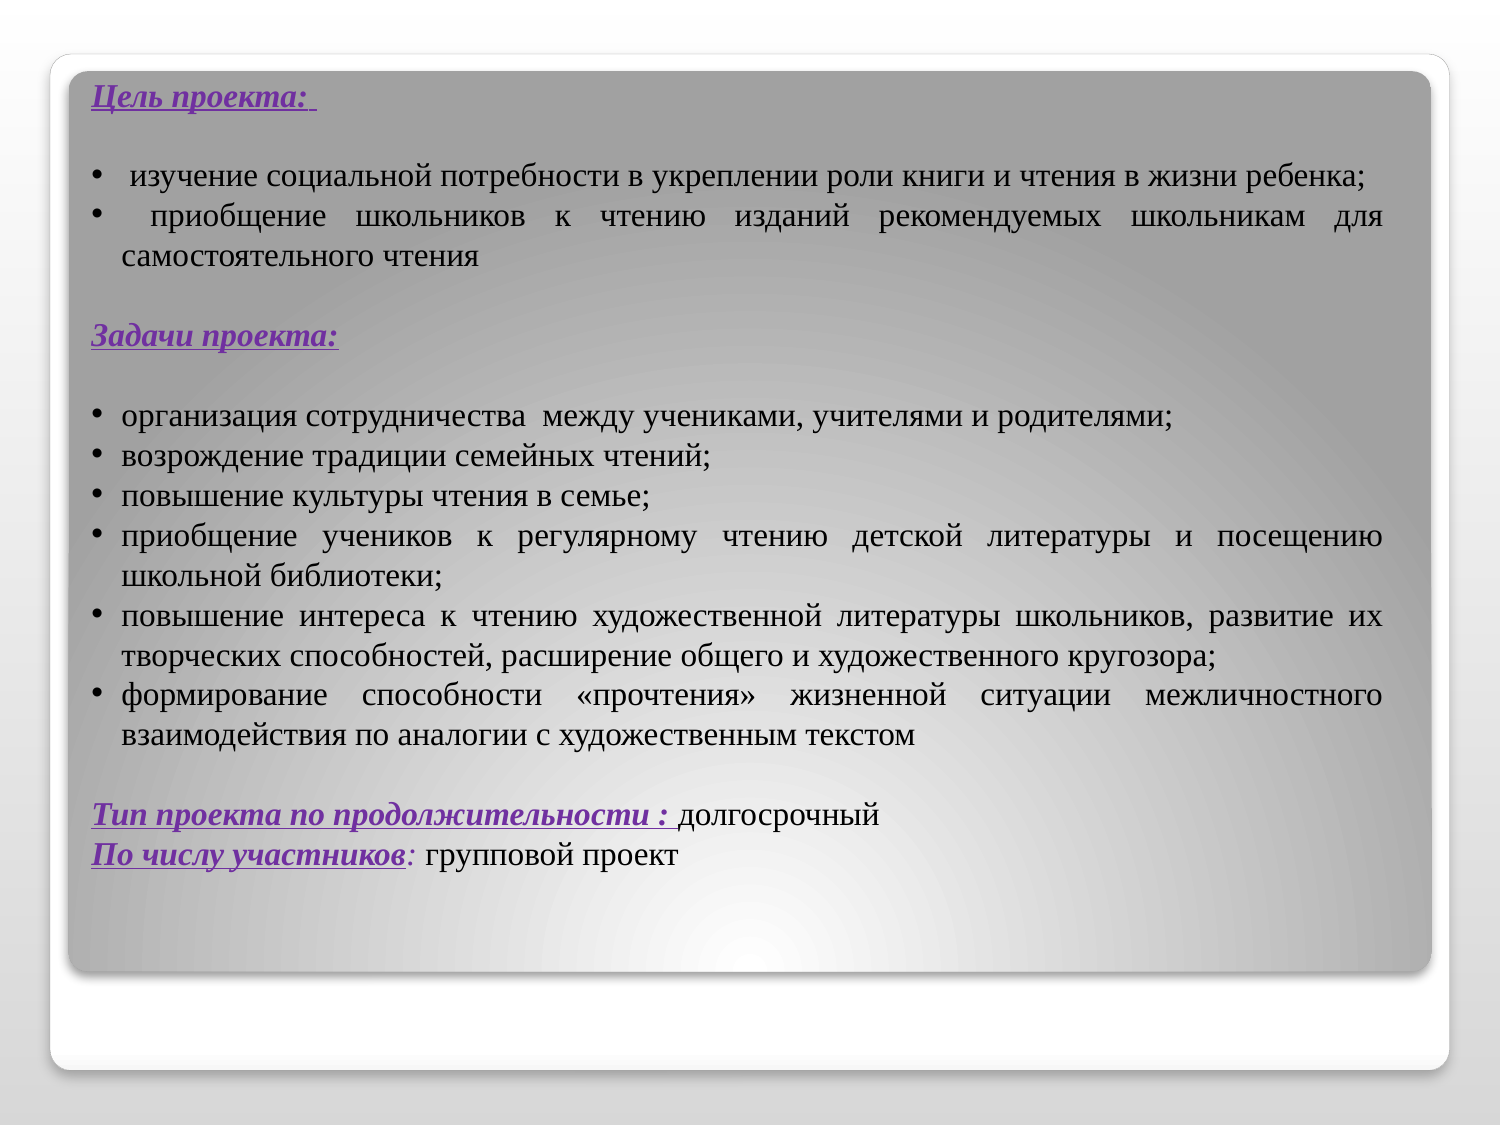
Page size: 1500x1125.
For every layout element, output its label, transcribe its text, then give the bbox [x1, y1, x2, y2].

text_box Цель проекта: изучение социальной потребности в укреплении роли книги и чтения в жизни ребенка; приобщение школьников к чтению изданий рекомендуемых школьникам для самостоятельного чтения Задачи проекта: организация сотрудничества между учениками, учителями и родителями; возрождение традиции семейных чтений; повышение культуры чтения в семье; приобщение учеников к регулярному чтению детской литературы и посещению школьной библиотеки; повышение интереса к чтению художественной литературы школьников, развитие их творческих способностей, расширение общего и художественного кругозора; формирование способности «прочтения» жизненной ситуации межличностного взаимодействия по аналогии с художественным текстом Тип проекта по продолжительности : долгосрочный По числу участников: групповой проект [76, 66, 1400, 947]
